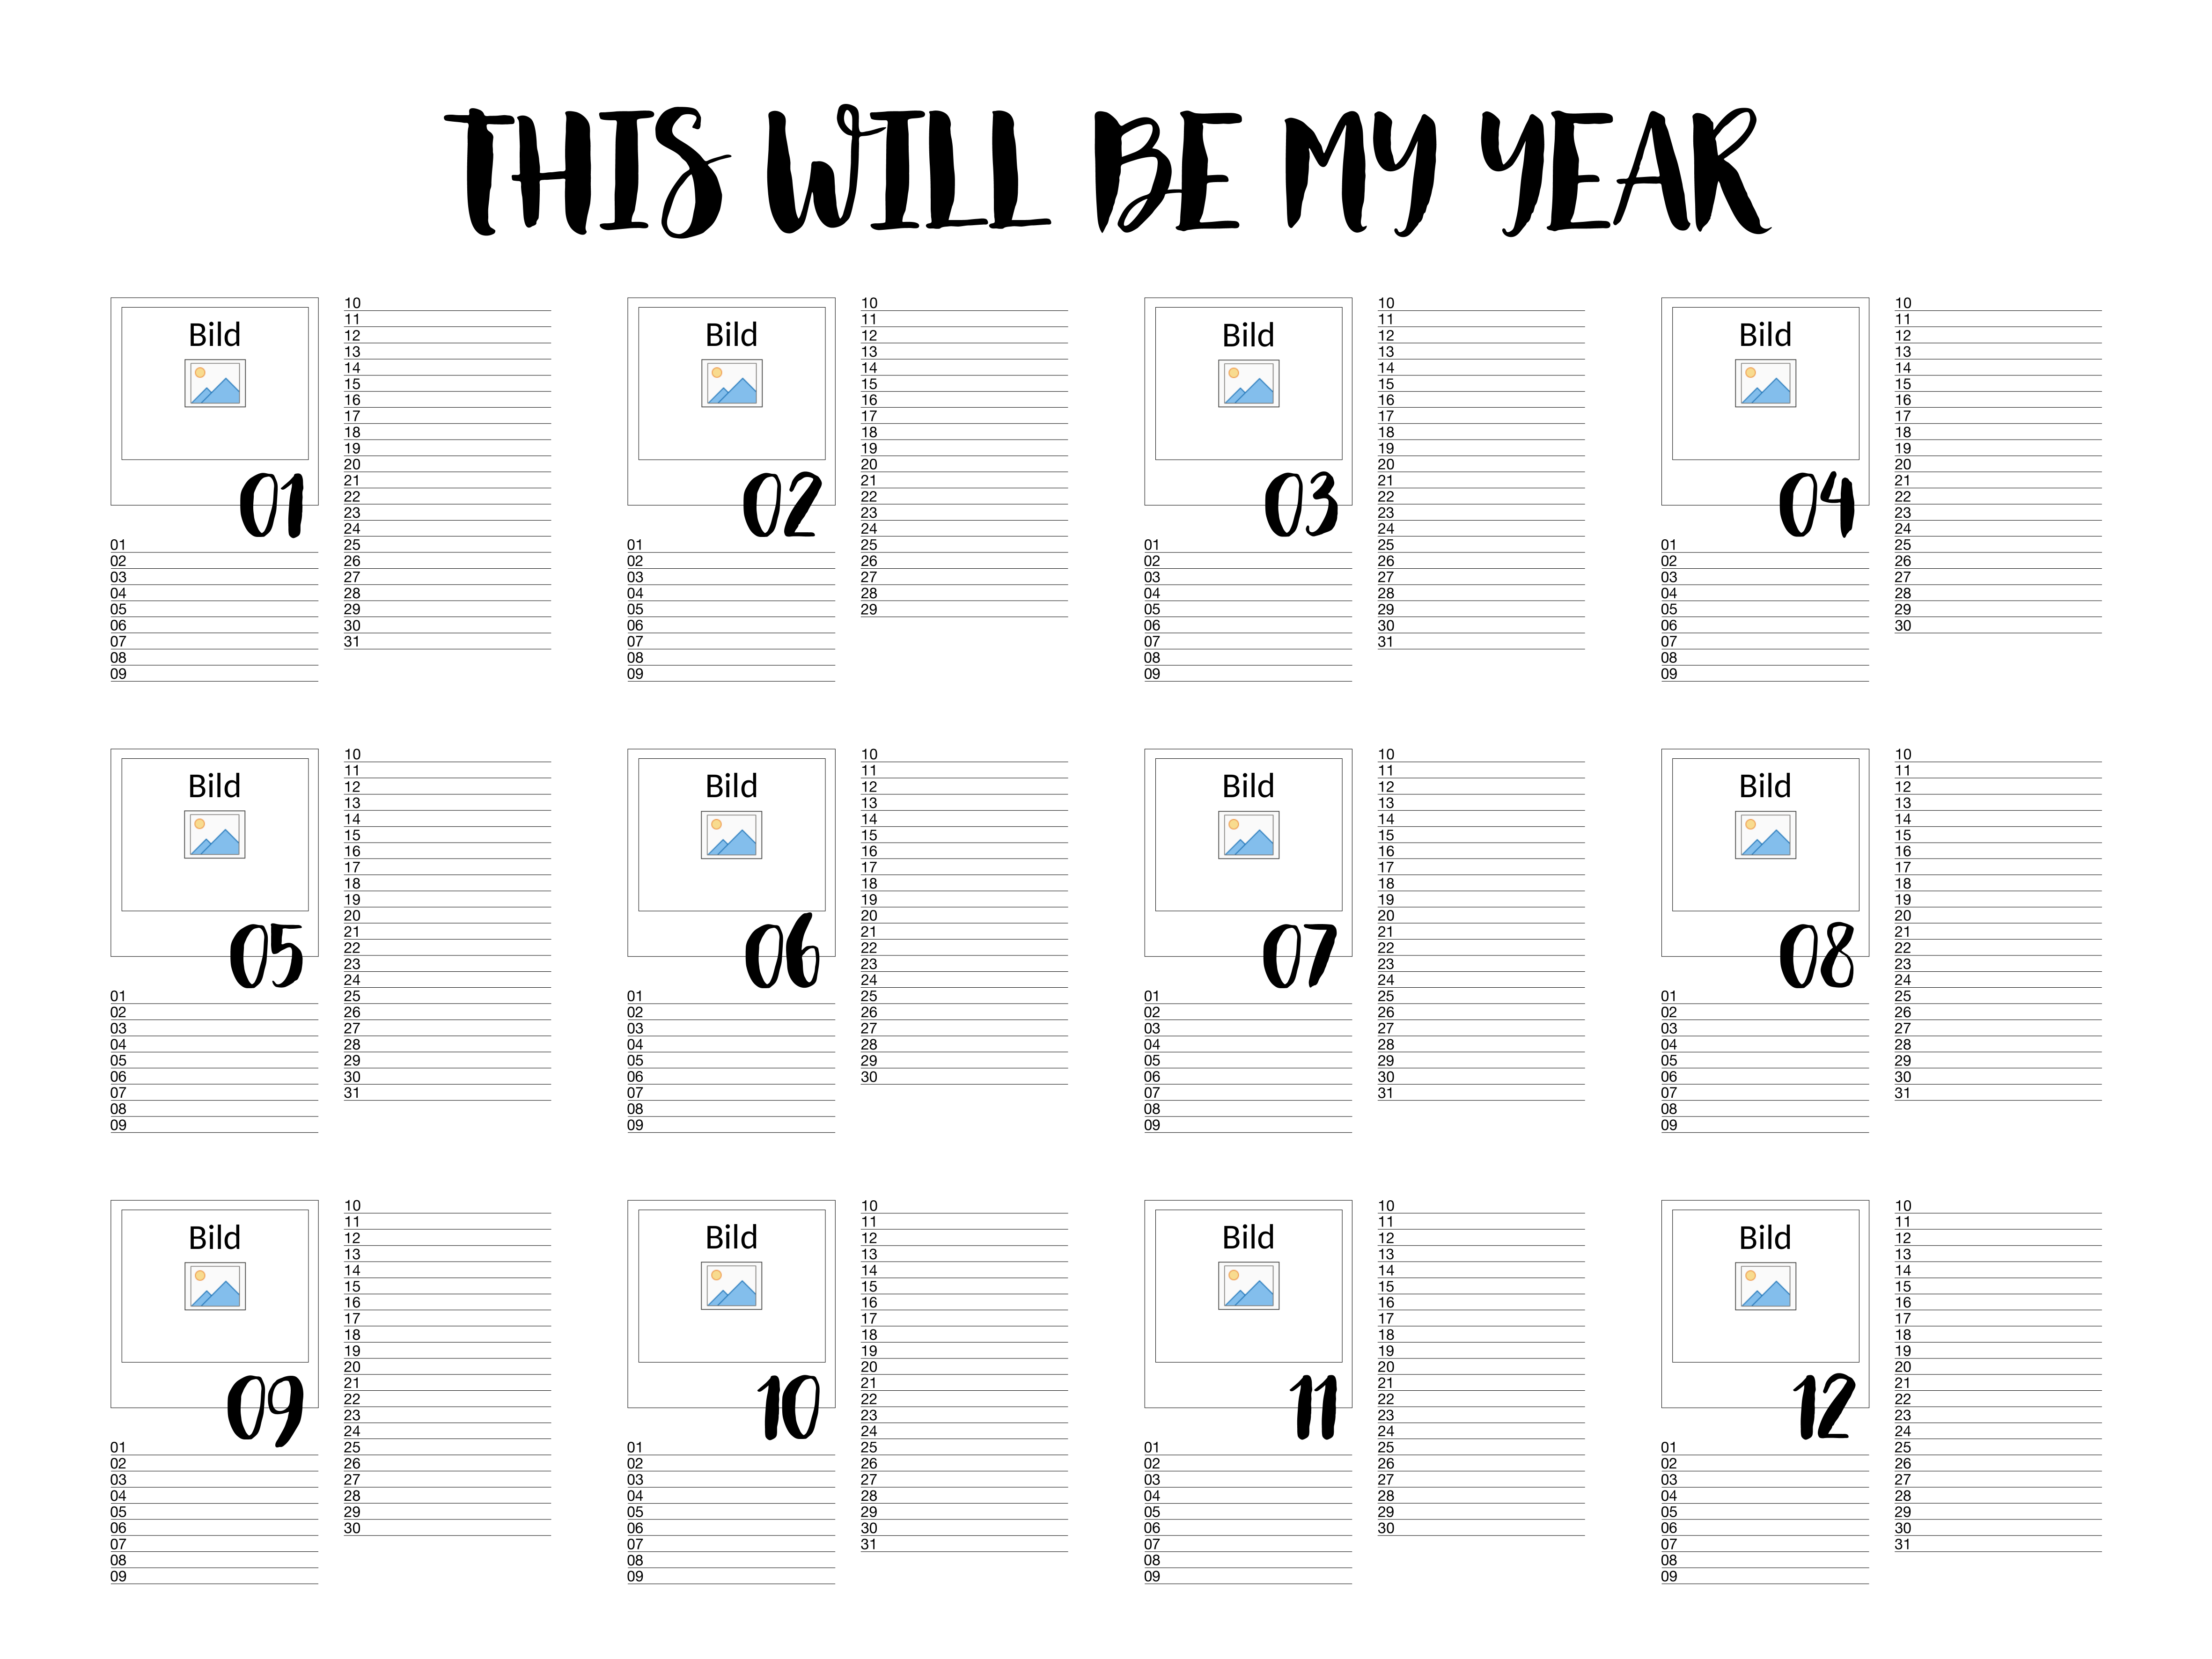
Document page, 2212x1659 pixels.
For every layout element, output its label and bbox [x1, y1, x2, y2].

picture [110, 74, 2102, 1585]
